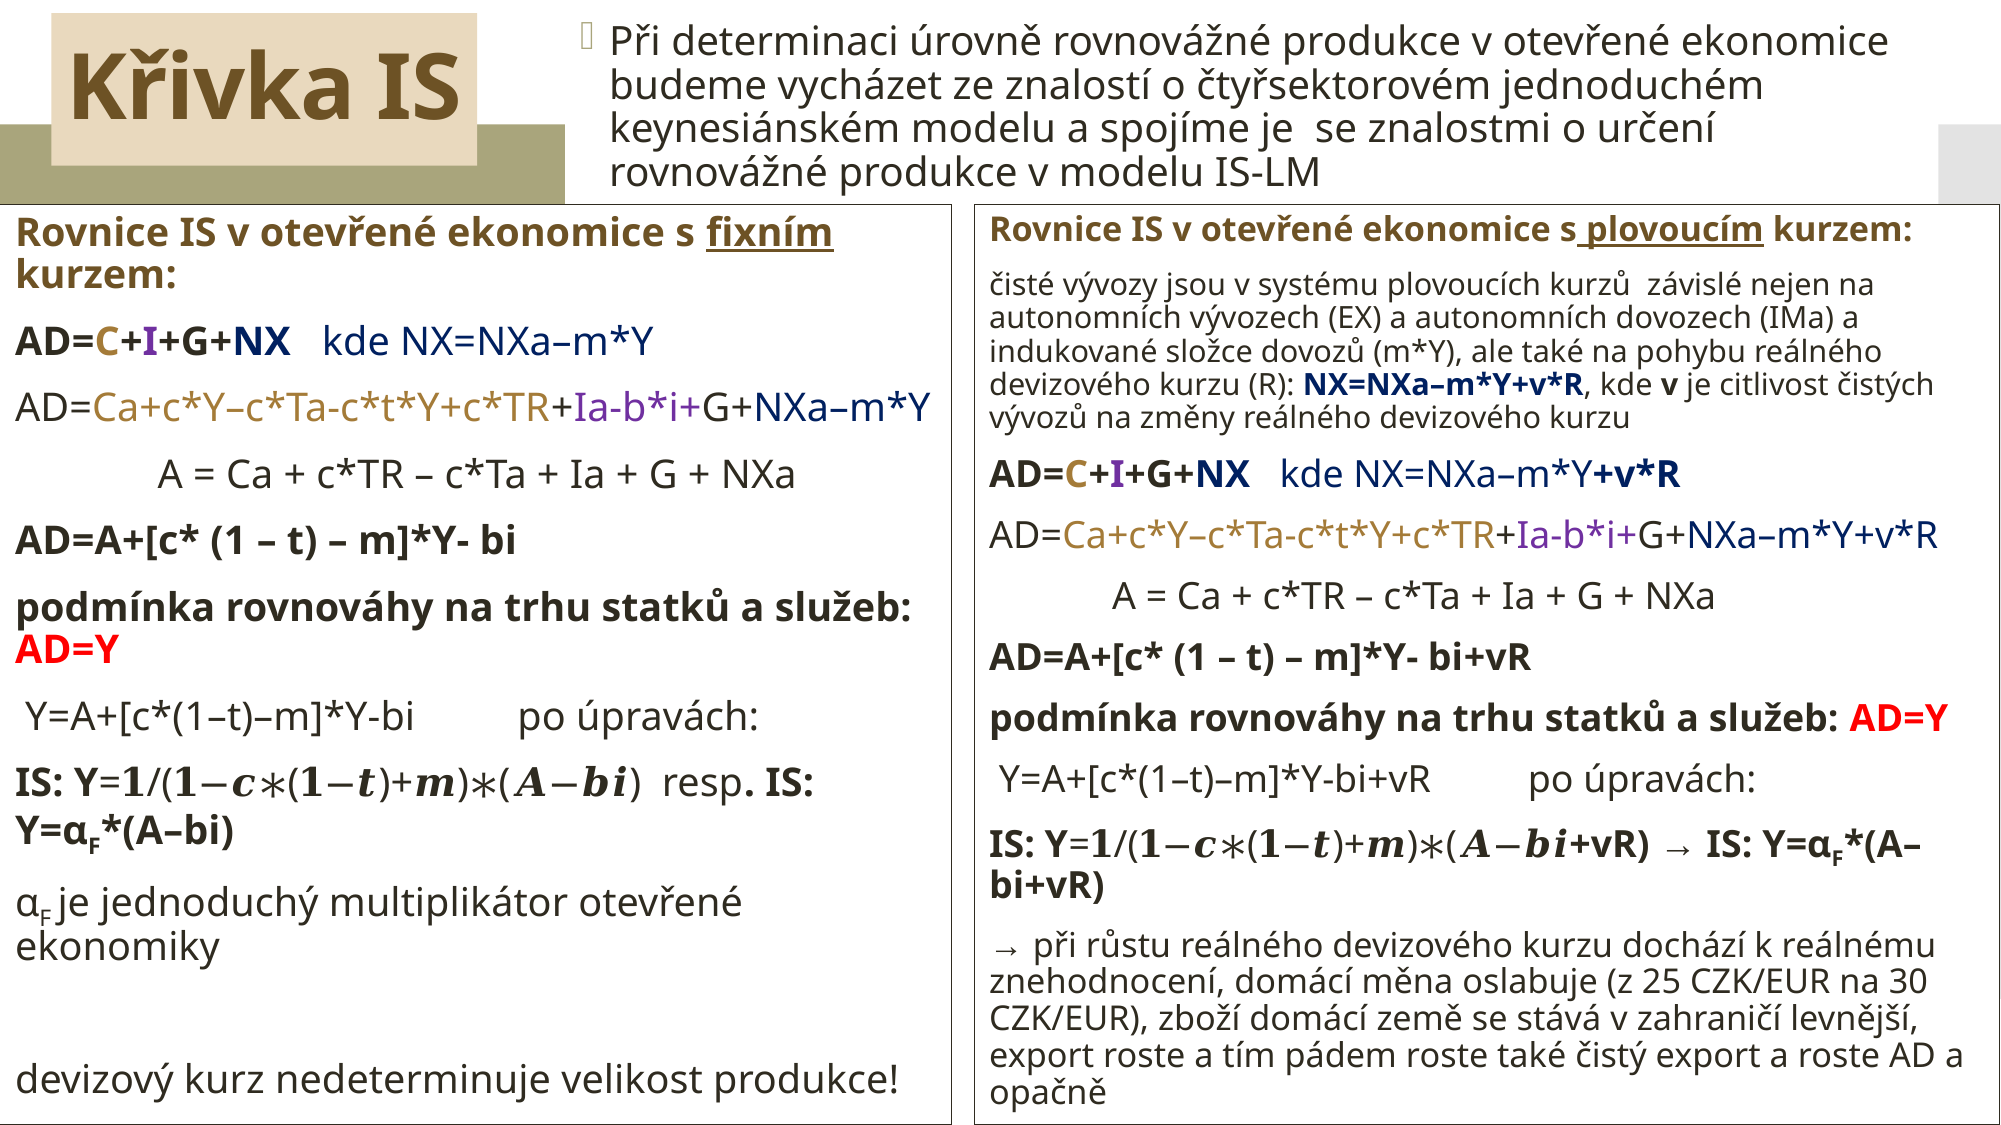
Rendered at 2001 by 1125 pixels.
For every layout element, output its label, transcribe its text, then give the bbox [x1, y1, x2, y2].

list Při determinaci úrovně rovnovážné produkce v otevřené ekonomice budeme vycházet ze znalostí o čtyřsektorovém jednoduchém keynesiánském modelu a spojíme je se znalostmi o určení rovnovážné produkce v modelu IS-LM [565, 13, 1949, 205]
text_box Rovnice IS v otevřené ekonomice s fixním kurzem: AD=C+I+G+NX kde NX=NXa–m*Y AD=Ca+c*Y–c*Ta-c*t*Y+c*TR+Ia-b*i+G+NXa–m*Y A = Ca + c*TR – c*Ta + Ia + G + NXa AD=A+[c* (1 – t) – m]*Y- bi podmínka rovnováhy na trhu statků a služeb: AD=Y Y=A+[c*(1–t)–m]*Y-bi po úpravách: IS: Y=𝟏/(𝟏−𝒄∗(𝟏−𝒕)+𝒎)∗(𝑨−𝒃𝒊) resp. IS: Y=αF*(A–bi) αF je jednoduchý multiplikátor otevřené ekonomiky devizový kurz nedeterminuje velikost produkce! [0, 204, 952, 1125]
title Křivka IS [51, 13, 478, 166]
text_box Rovnice IS v otevřené ekonomice s plovoucím kurzem: čisté vývozy jsou v systému plovoucích kurzů závislé nejen na autonomních vývozech (EX) a autonomních dovozech (IMa) a indukované složce dovozů (m*Y), ale také na pohybu reálného devizového kurzu (R): NX=NXa–m*Y+v*R, kde v je citlivost čistých vývozů na změny reálného devizového kurzu AD=C+I+G+NX kde NX=NXa–m*Y+v*R AD=Ca+c*Y–c*Ta-c*t*Y+c*TR+Ia-b*i+G+NXa–m*Y+v*R A = Ca + c*TR – c*Ta + Ia + G + NXa AD=A+[c* (1 – t) – m]*Y- bi+vR podmínka rovnováhy na trhu statků a služeb: AD=Y Y=A+[c*(1–t)–m]*Y-bi+vR po úpravách: IS: Y=𝟏/(𝟏−𝒄∗(𝟏−𝒕)+𝒎)∗(𝑨−𝒃𝒊+vR) → IS: Y=αF*(A–bi+vR) → při růstu reálného devizového kurzu dochází k reálnému znehodnocení, domácí měna oslabuje (z 25 CZK/EUR na 30 CZK/EUR), zboží domácí země se stává v zahraničí levnější, export roste a tím pádem roste také čistý export a roste AD a opačně [974, 204, 2000, 1125]
